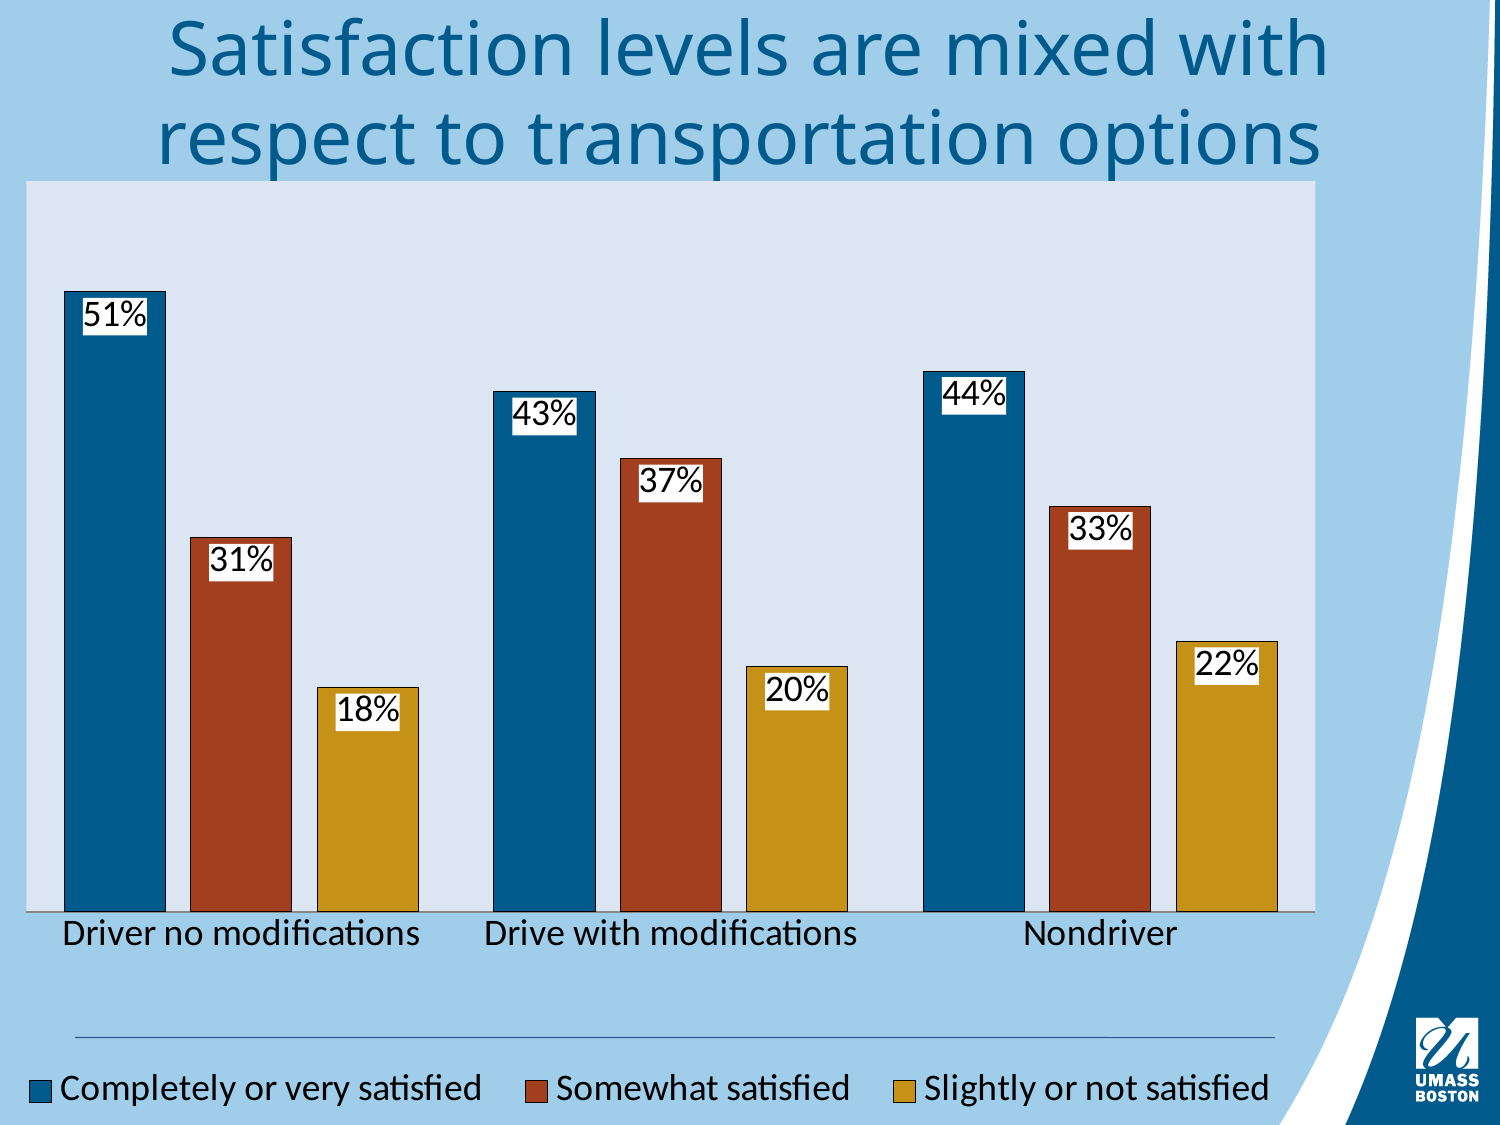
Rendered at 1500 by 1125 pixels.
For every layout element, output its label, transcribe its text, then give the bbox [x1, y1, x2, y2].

picture [0, 0, 1500, 1125]
title Satisfaction levels are mixed with respect to transportation options [75, 24, 1425, 155]
chart [0, 178, 1338, 1125]
